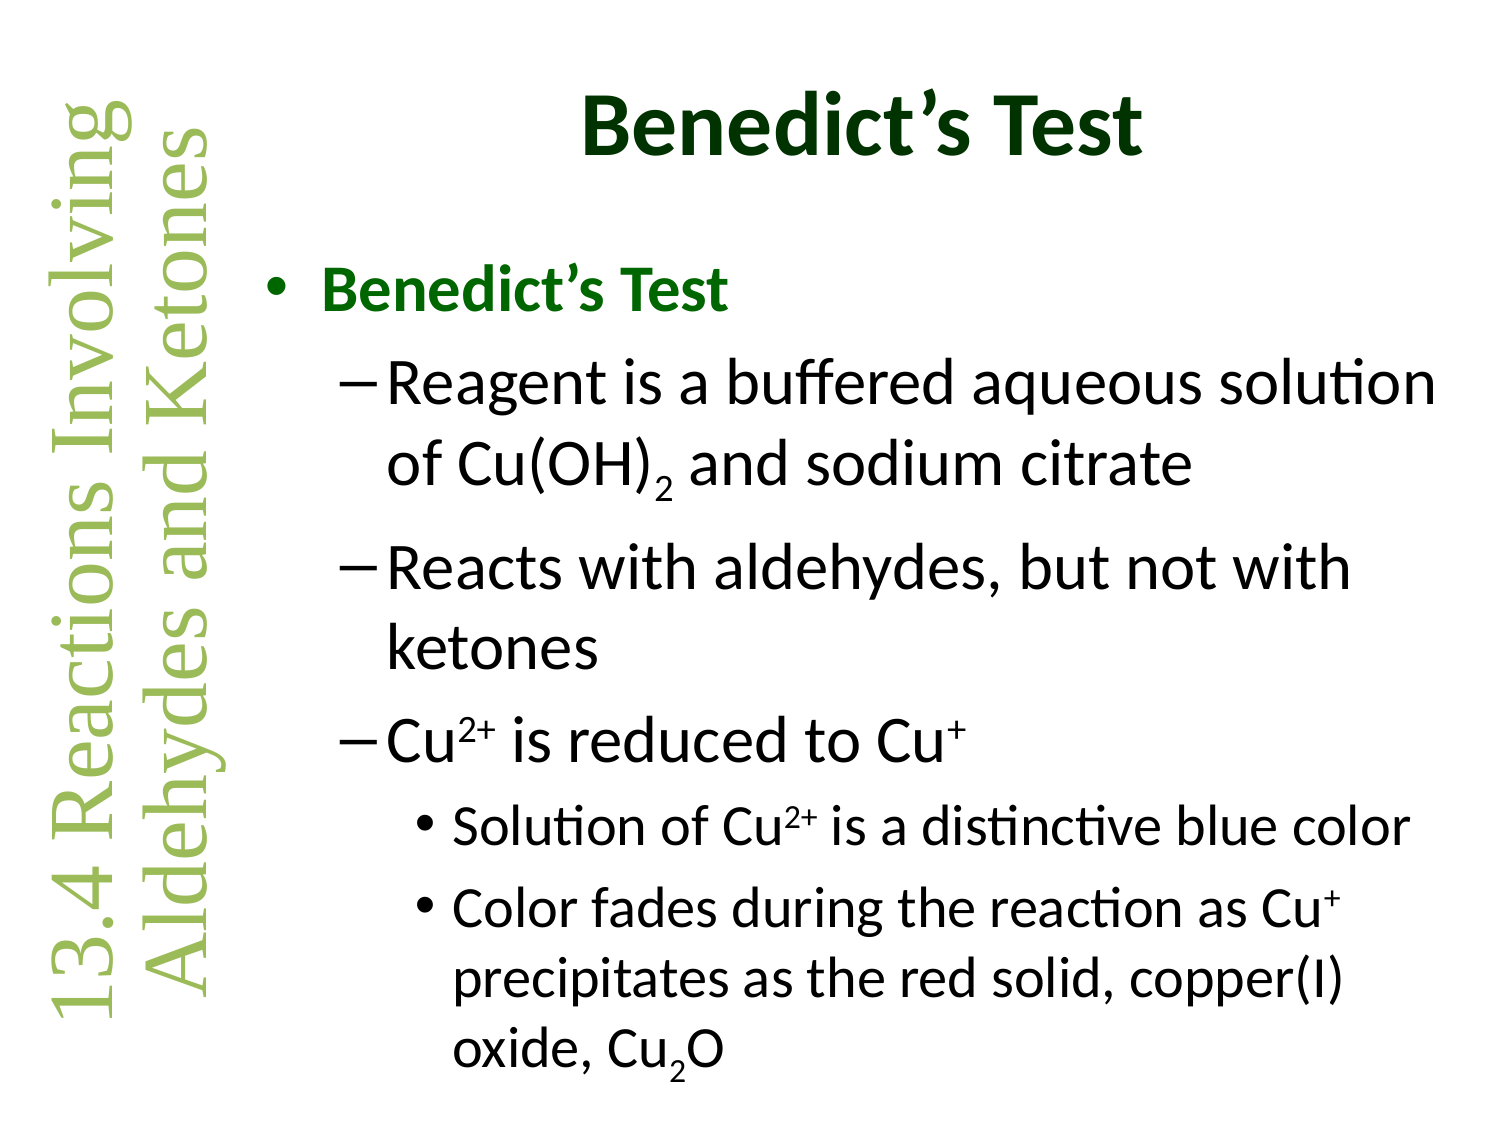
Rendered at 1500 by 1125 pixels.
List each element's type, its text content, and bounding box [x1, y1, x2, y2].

list Benedict’s Test Reagent is a buffered aqueous solution of Cu(OH)2 and sodium citrate Reacts with aldehydes, but not with ketones Cu2+ is reduced to Cu+ Solution of Cu2+ is a distinctive blue color Color fades during the reaction as Cu+ precipitates as the red solid, copper(I) oxide, Cu2O [249, 237, 1463, 1038]
text_box 13.4 Reactions Involving Aldehydes and Ketones [49, 25, 213, 1101]
title Benedict’s Test [225, 24, 1500, 213]
